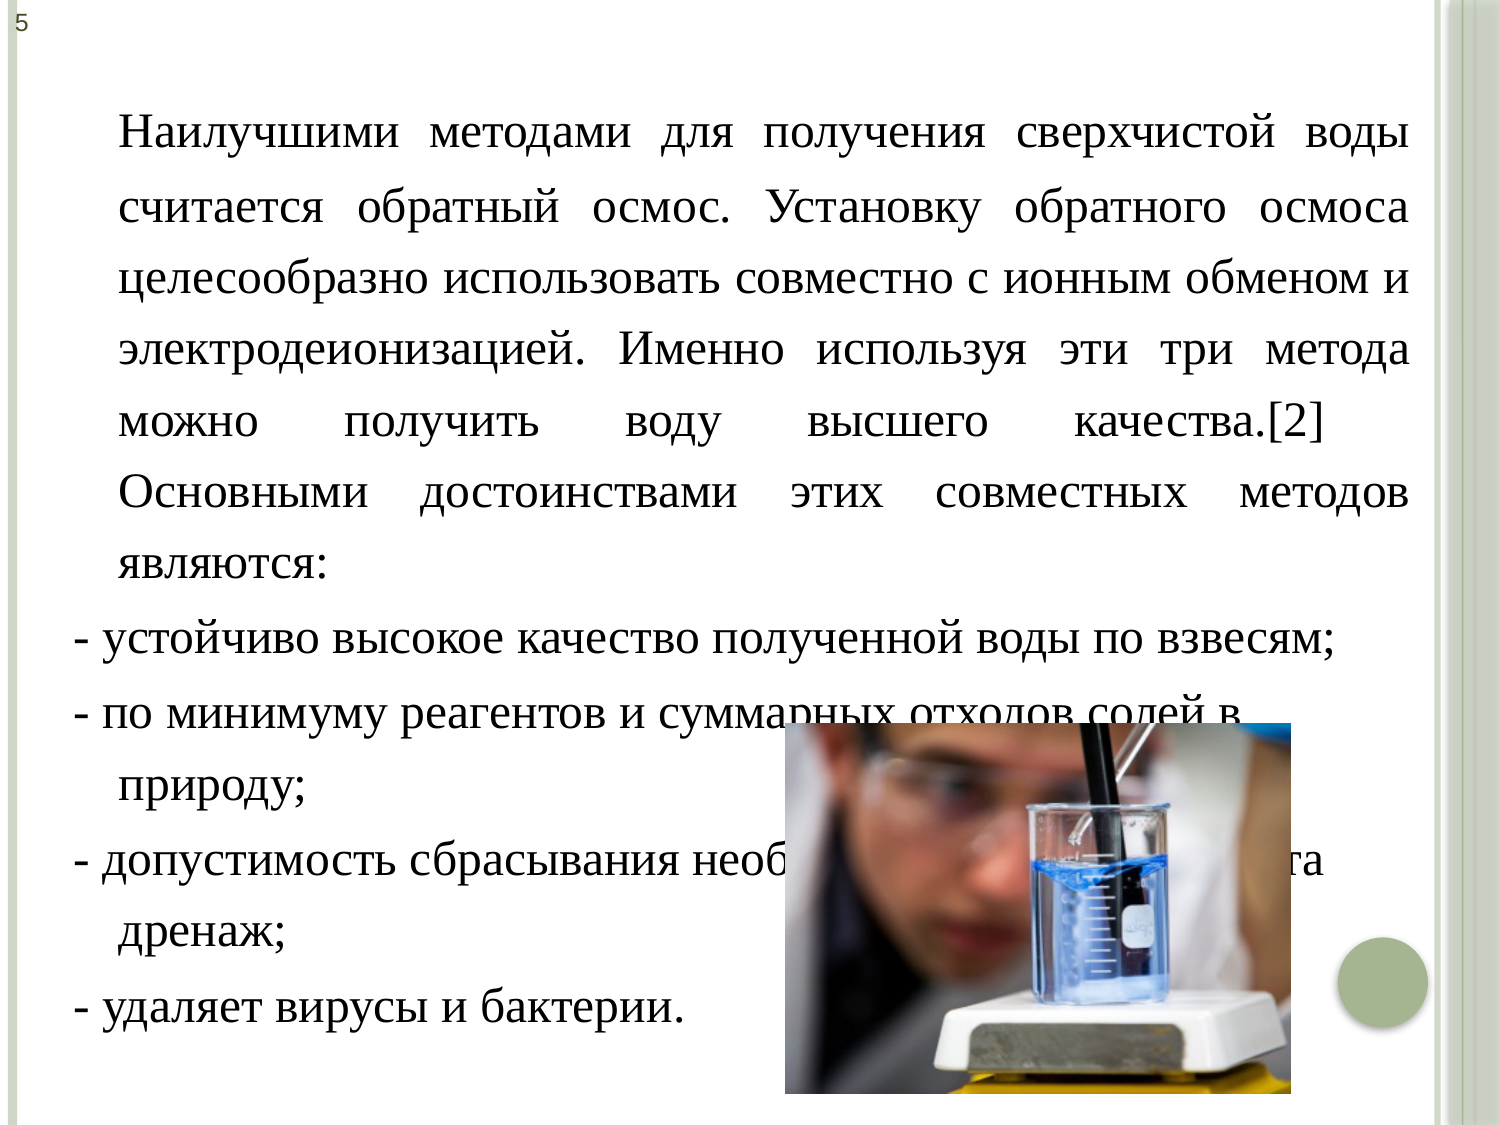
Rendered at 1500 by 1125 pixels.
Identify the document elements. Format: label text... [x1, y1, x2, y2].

footer 5 [0, 0, 100, 43]
picture [784, 723, 1292, 1095]
list Наилучшими методами для получения сверхчистой воды считается обратный осмос. Установку обратного осмоса целесообразно использовать совместно с ионным обменом и электродеионизацией. Именно используя эти три метода можно получить воду высшего качества.[2] Основными достоинствами этих совместных методов являются: - устойчиво высокое качество полученной воды по взвесям; - по минимуму реагентов и суммарных отходов солей в природу; - допустимость сбрасывания необработанного концентрата дренаж; - удаляет вирусы и бактерии. [58, 58, 1425, 1071]
